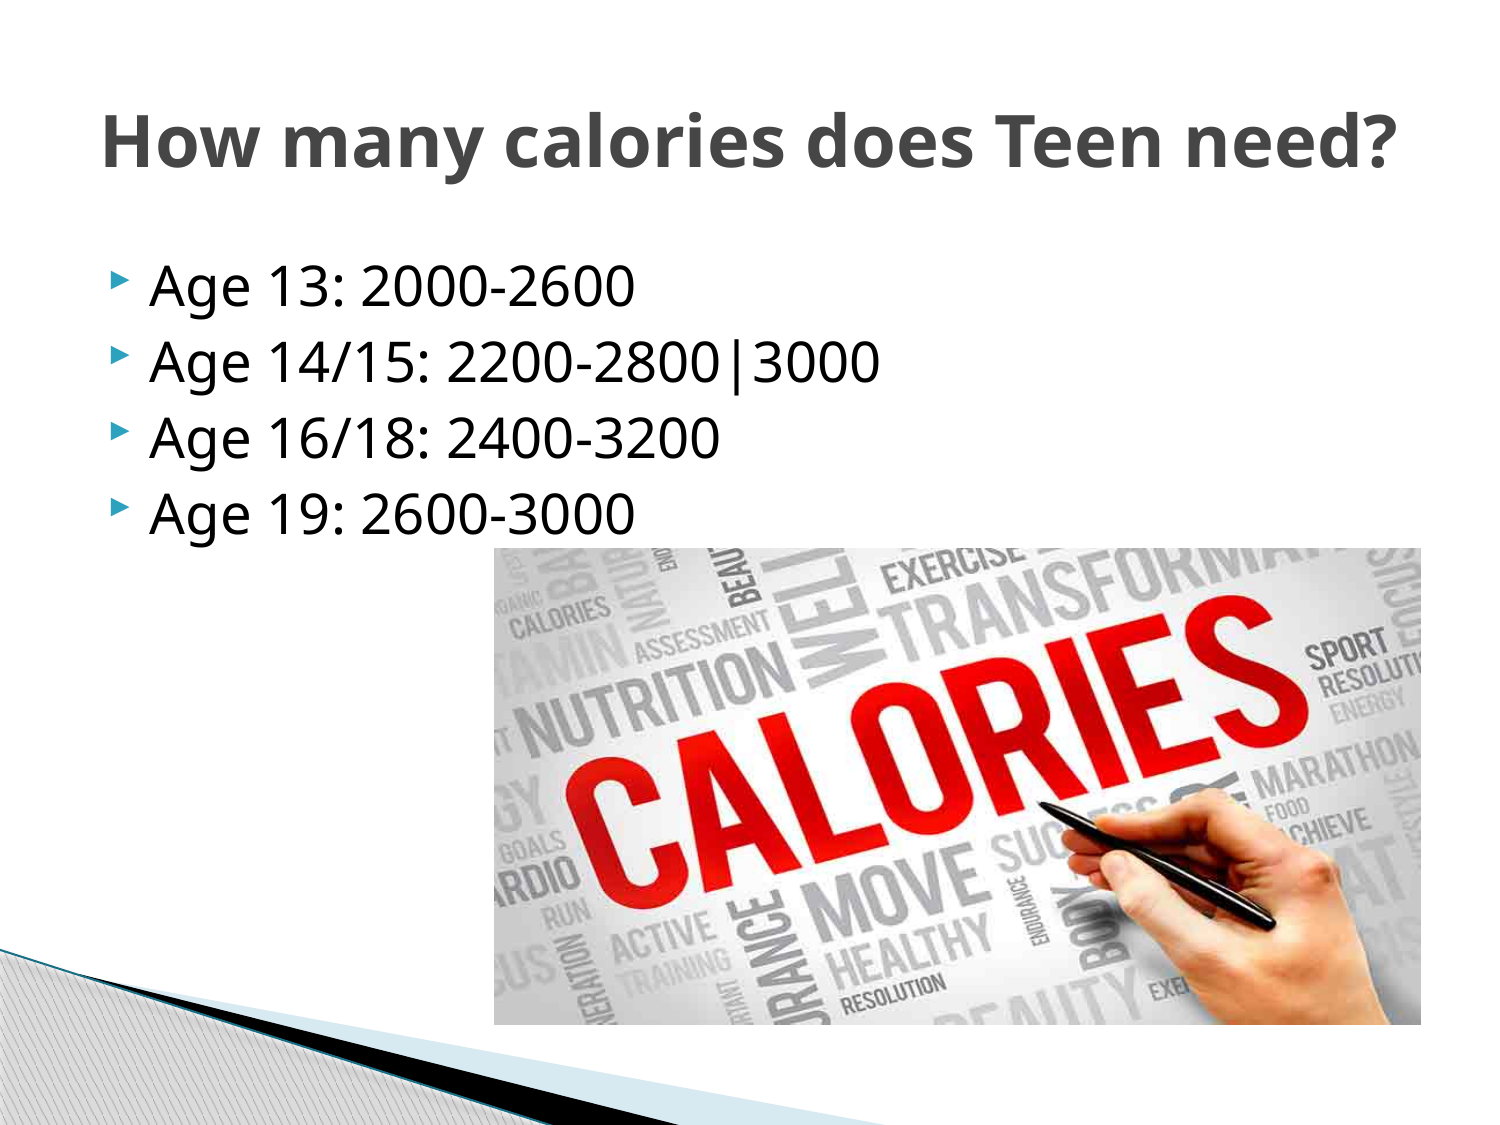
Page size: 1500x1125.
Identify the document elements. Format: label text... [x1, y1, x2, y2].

title How many calories does Teen need? [75, 45, 1425, 233]
list Age 13: 2000-2600 Age 14/15: 2200-2800|3000 Age 16/18: 2400-3200 Age 19: 2600-3000 [75, 243, 1425, 986]
picture [493, 548, 1421, 1026]
